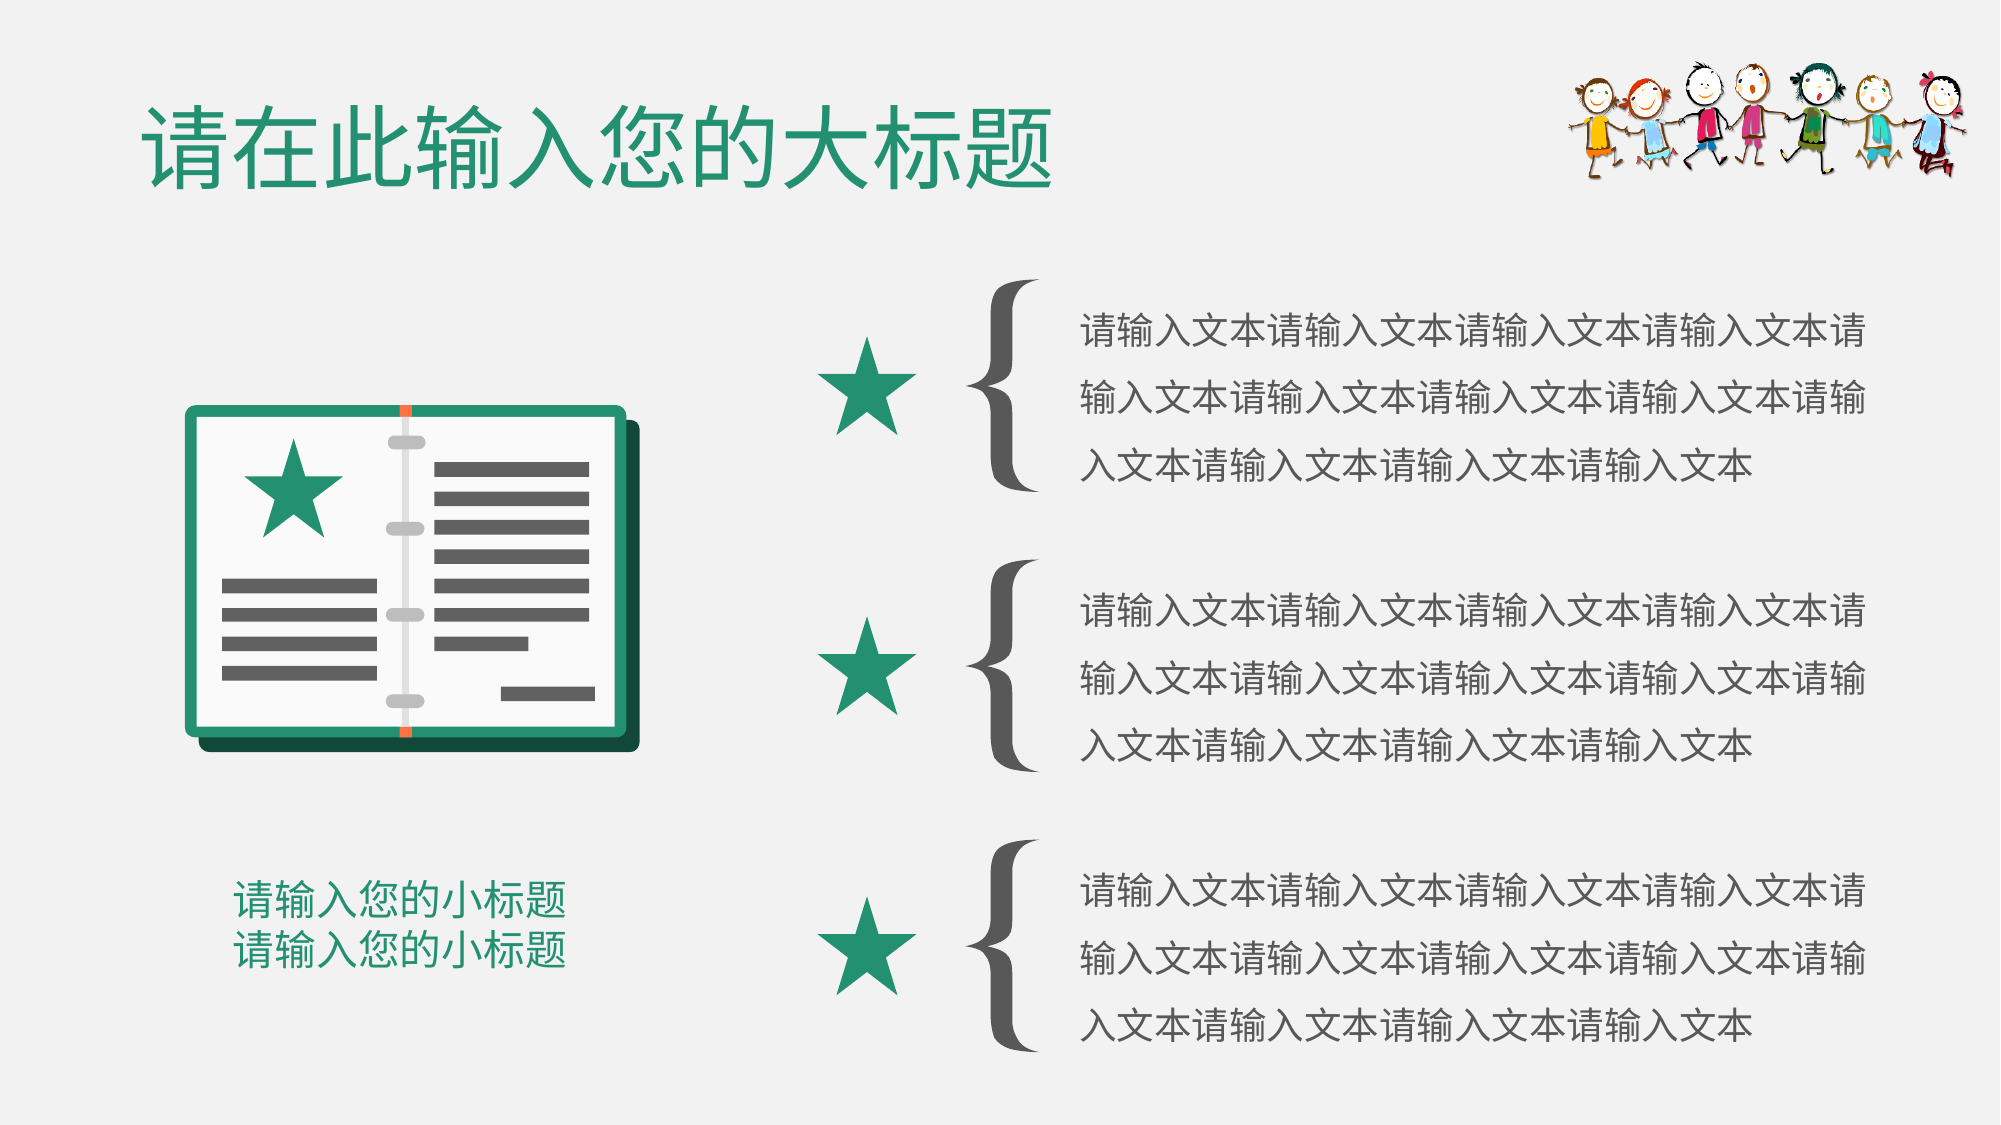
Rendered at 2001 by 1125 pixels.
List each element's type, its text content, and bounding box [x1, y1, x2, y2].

text_box [965, 279, 1040, 492]
text_box [814, 612, 920, 718]
text_box 请输入您的小标题 请输入您的小标题 [62, 827, 738, 1020]
text_box 请输入文本请输入文本请输入文本请输入文本请输入文本请输入文本请输入文本请输入文本请输入文本请输入文本请输入文本请输入文本 [1063, 814, 1884, 1078]
text_box [814, 892, 920, 999]
text_box [814, 332, 920, 438]
text_box 请输入文本请输入文本请输入文本请输入文本请输入文本请输入文本请输入文本请输入文本请输入文本请输入文本请输入文本请输入文本 [1063, 253, 1884, 518]
picture [1876, 61, 1969, 181]
text_box [965, 559, 1040, 773]
text_box 请输入文本请输入文本请输入文本请输入文本请输入文本请输入文本请输入文本请输入文本请输入文本请输入文本请输入文本请输入文本 [1063, 534, 1884, 798]
title 请在此输入您的大标题 [123, 26, 1876, 210]
text_box [965, 839, 1040, 1053]
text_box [184, 405, 640, 753]
